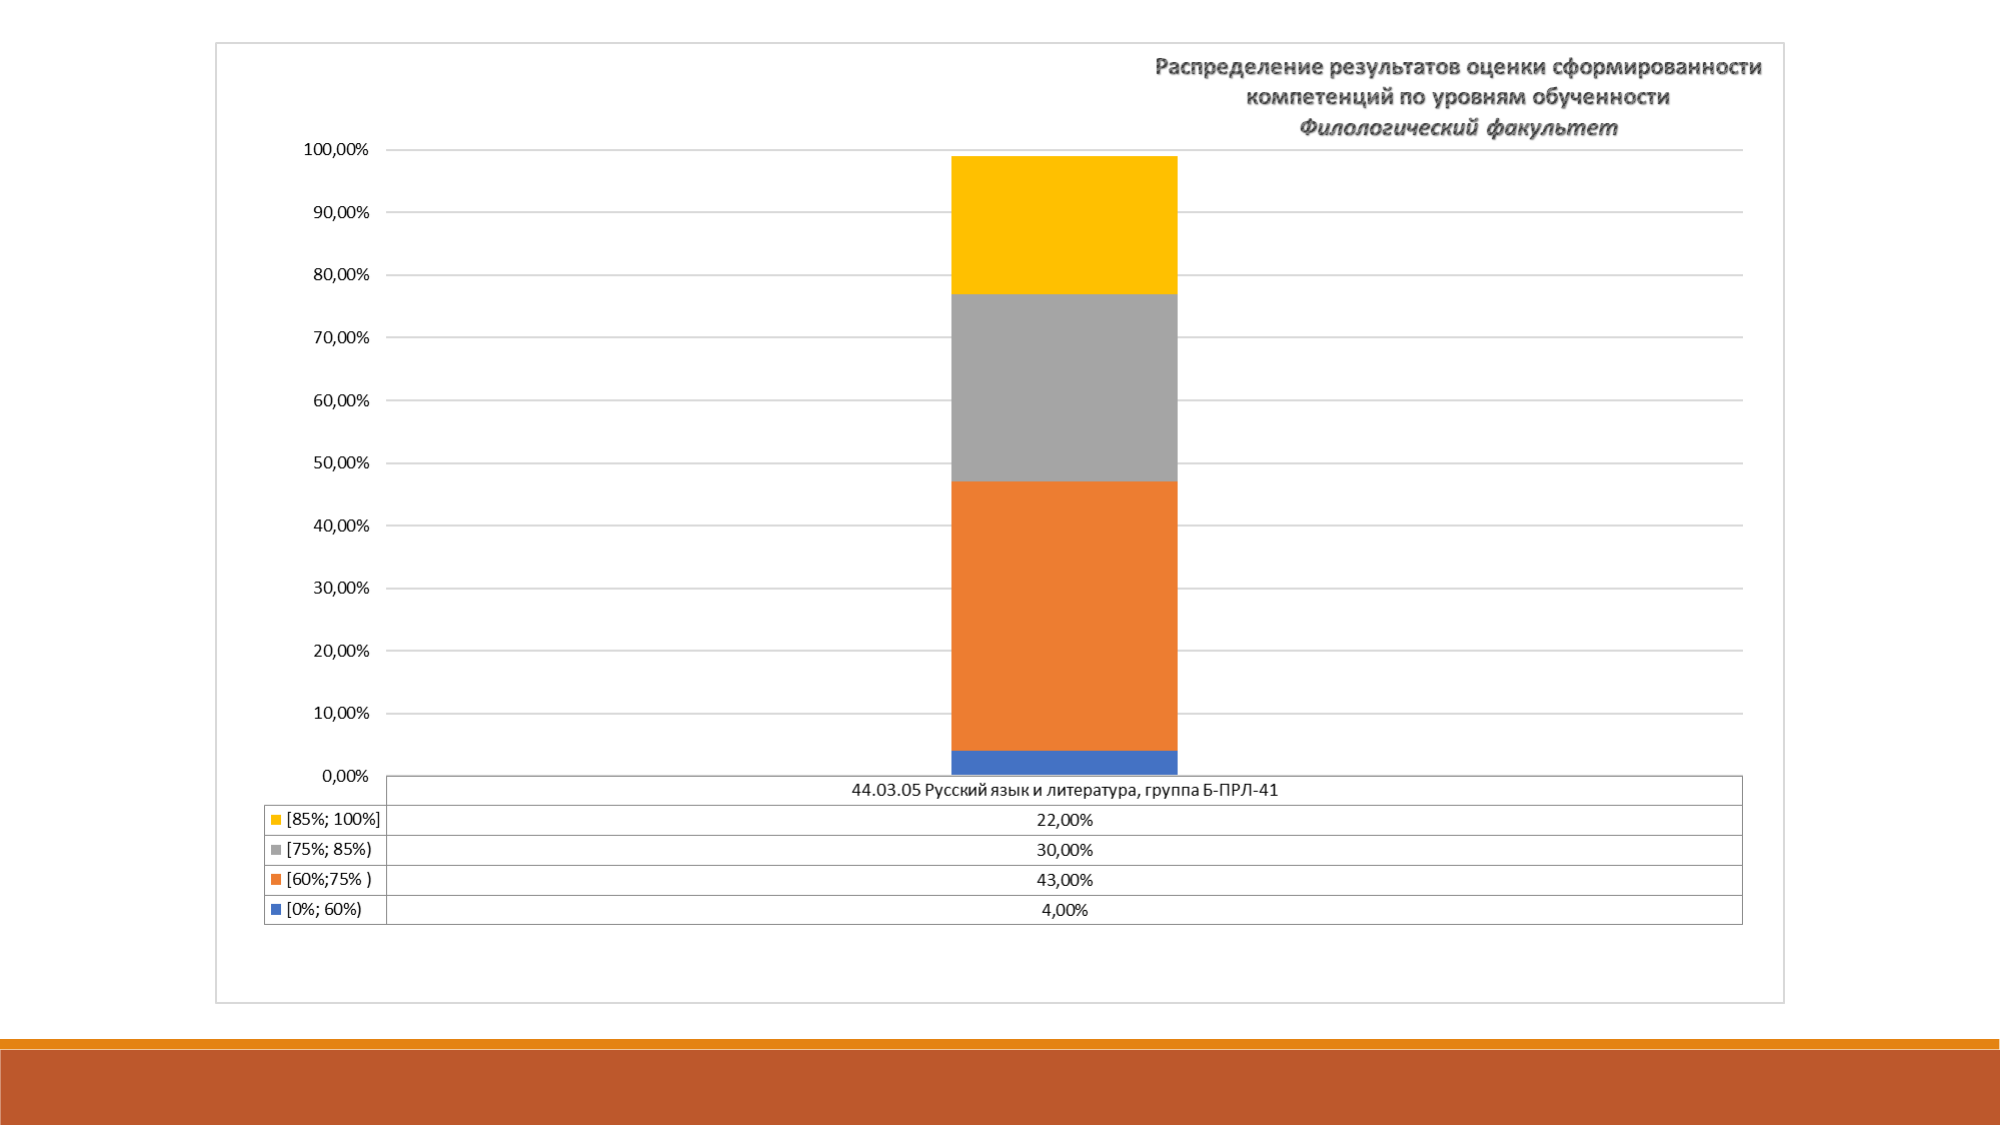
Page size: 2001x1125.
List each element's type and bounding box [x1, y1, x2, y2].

picture [214, 41, 1786, 1004]
